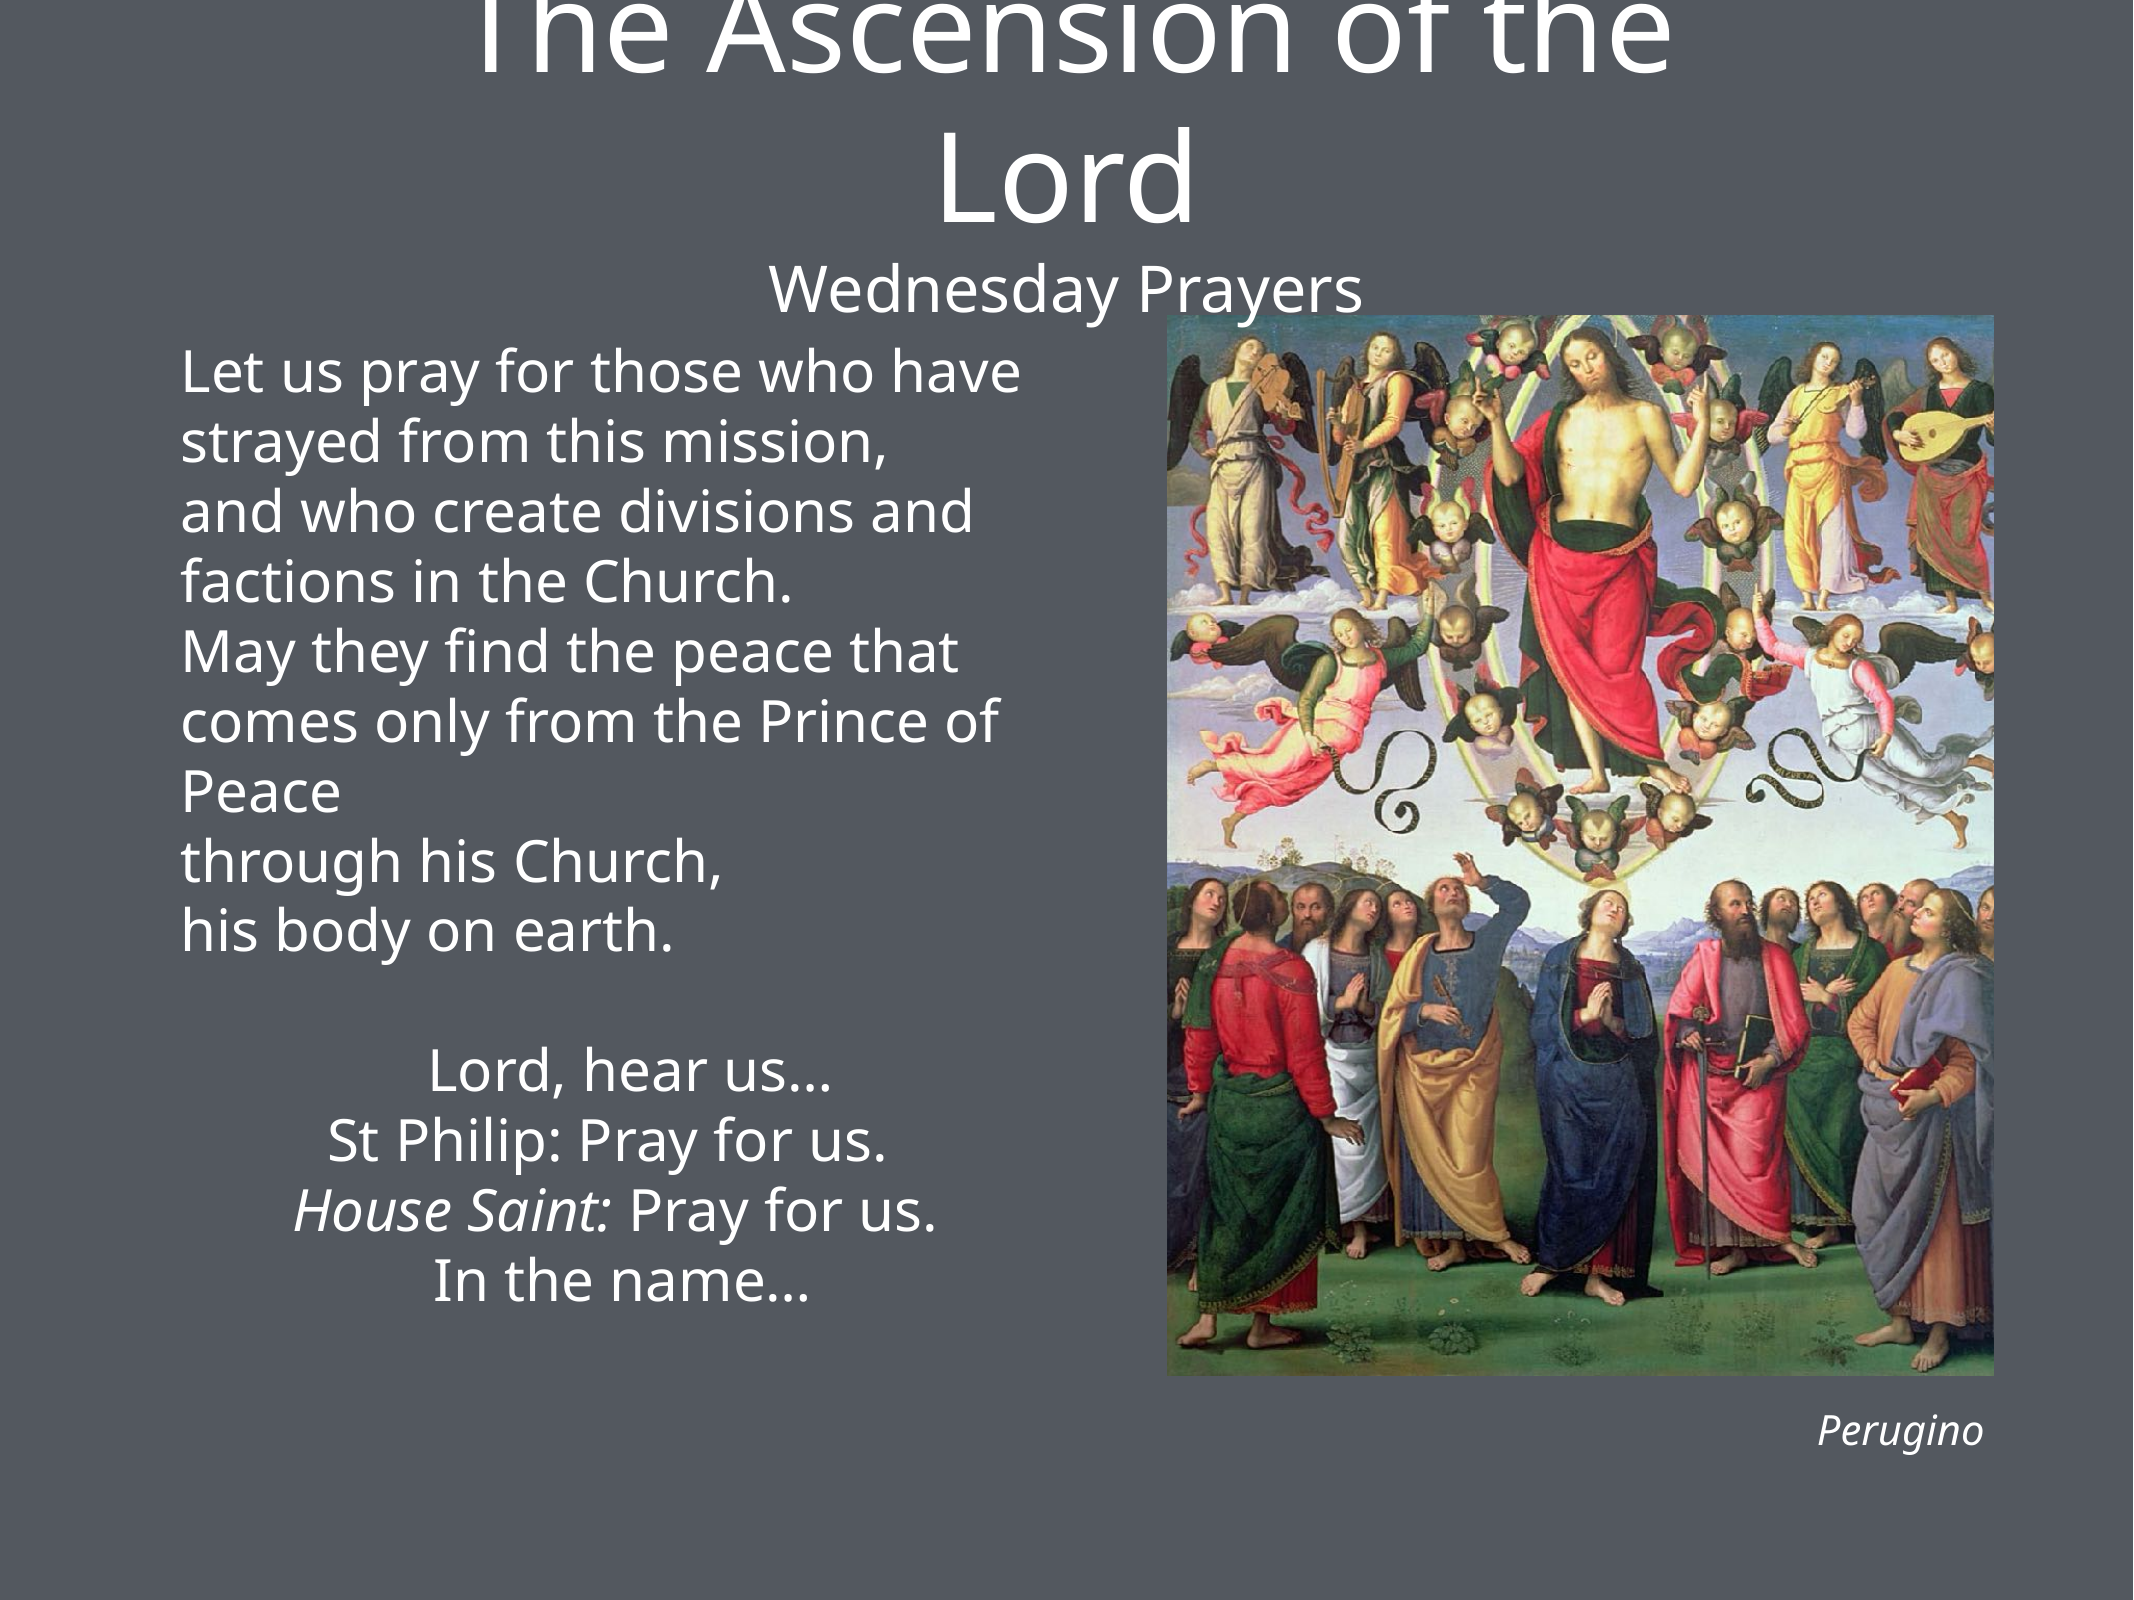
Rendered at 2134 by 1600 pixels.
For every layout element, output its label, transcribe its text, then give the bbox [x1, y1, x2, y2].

text_box Perugino [1801, 1395, 2001, 1463]
text_box The Ascension of the Lord Wednesday Prayers [324, 0, 1809, 334]
picture [1166, 315, 1995, 1377]
text_box Let us pray for those who have strayed from this mission, and who create divisions and factions in the Church. May they find the peace that comes only from the Prince of Peace through his Church, his body on earth. Lord, hear us… St Philip: Pray for us. House Saint: Pray for us. In the name… [172, 325, 1074, 1322]
